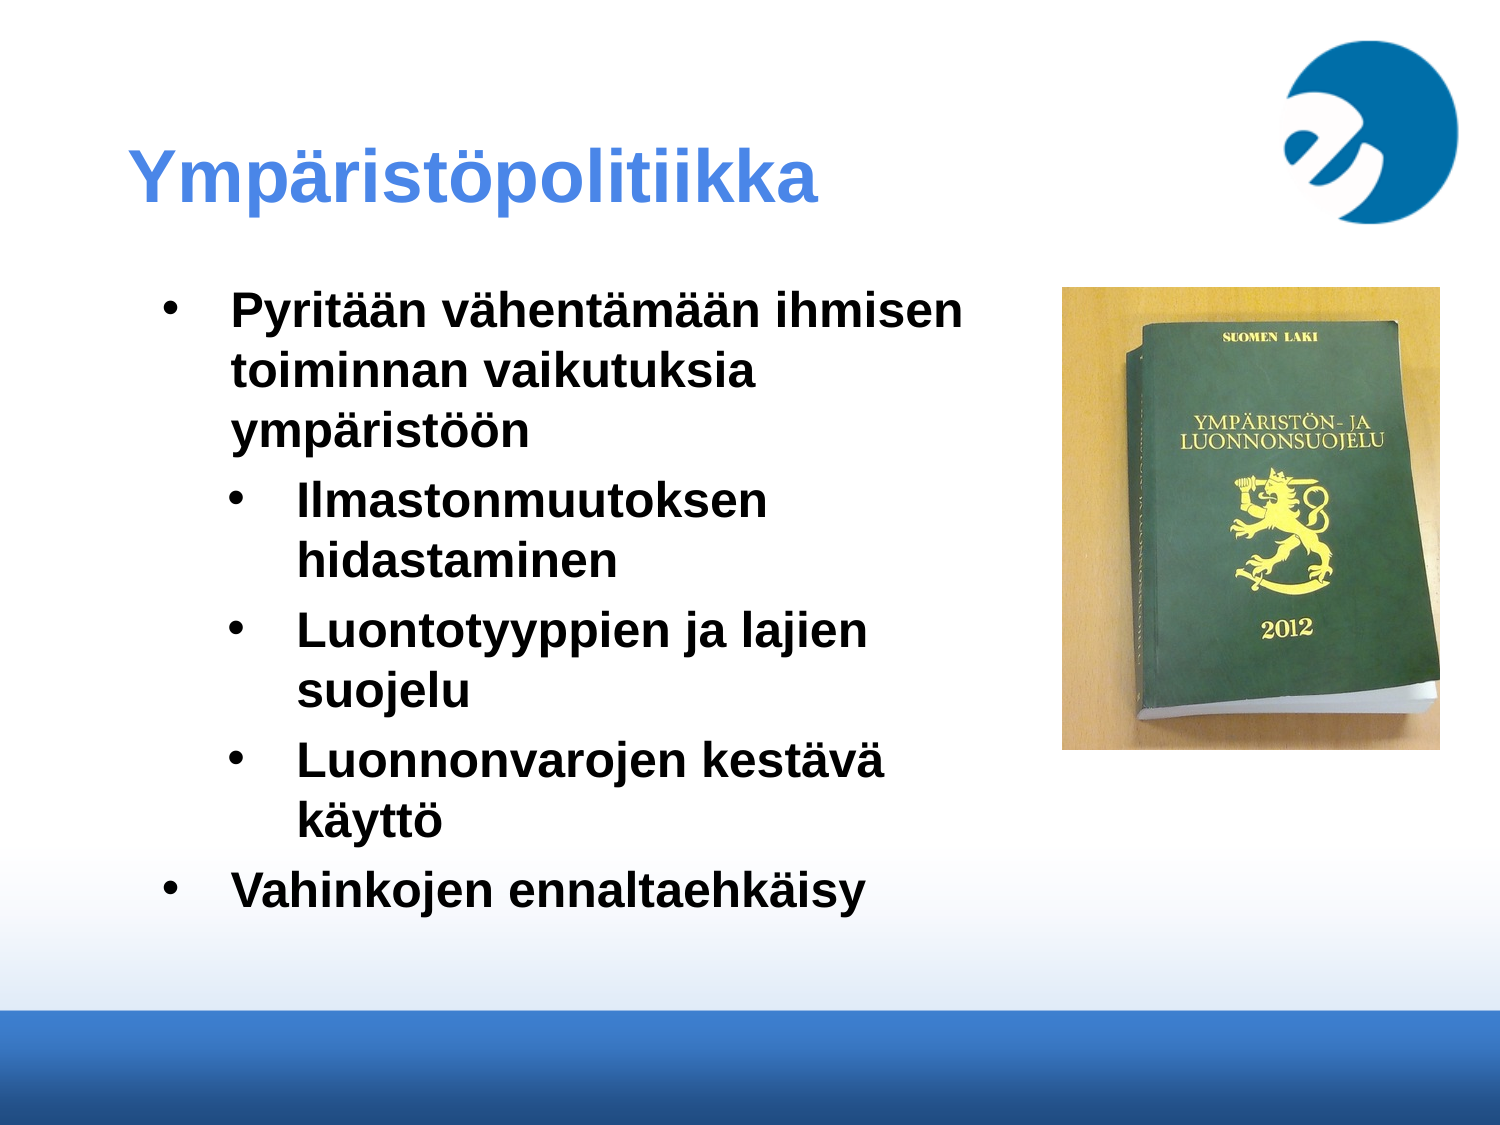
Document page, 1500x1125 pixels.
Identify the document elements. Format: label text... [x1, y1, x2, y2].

picture [0, 0, 1500, 1125]
title Ympäristöpolitiikka [75, 45, 1425, 233]
list Pyritään vähentämään ihmisen toiminnan vaikutuksia ympäristöön Ilmastonmuutoksen hidastaminen Luontotyyppien ja lajien suojelu Luonnonvarojen kestävä käyttö Vahinkojen ennaltaehkäisy [75, 262, 1013, 875]
